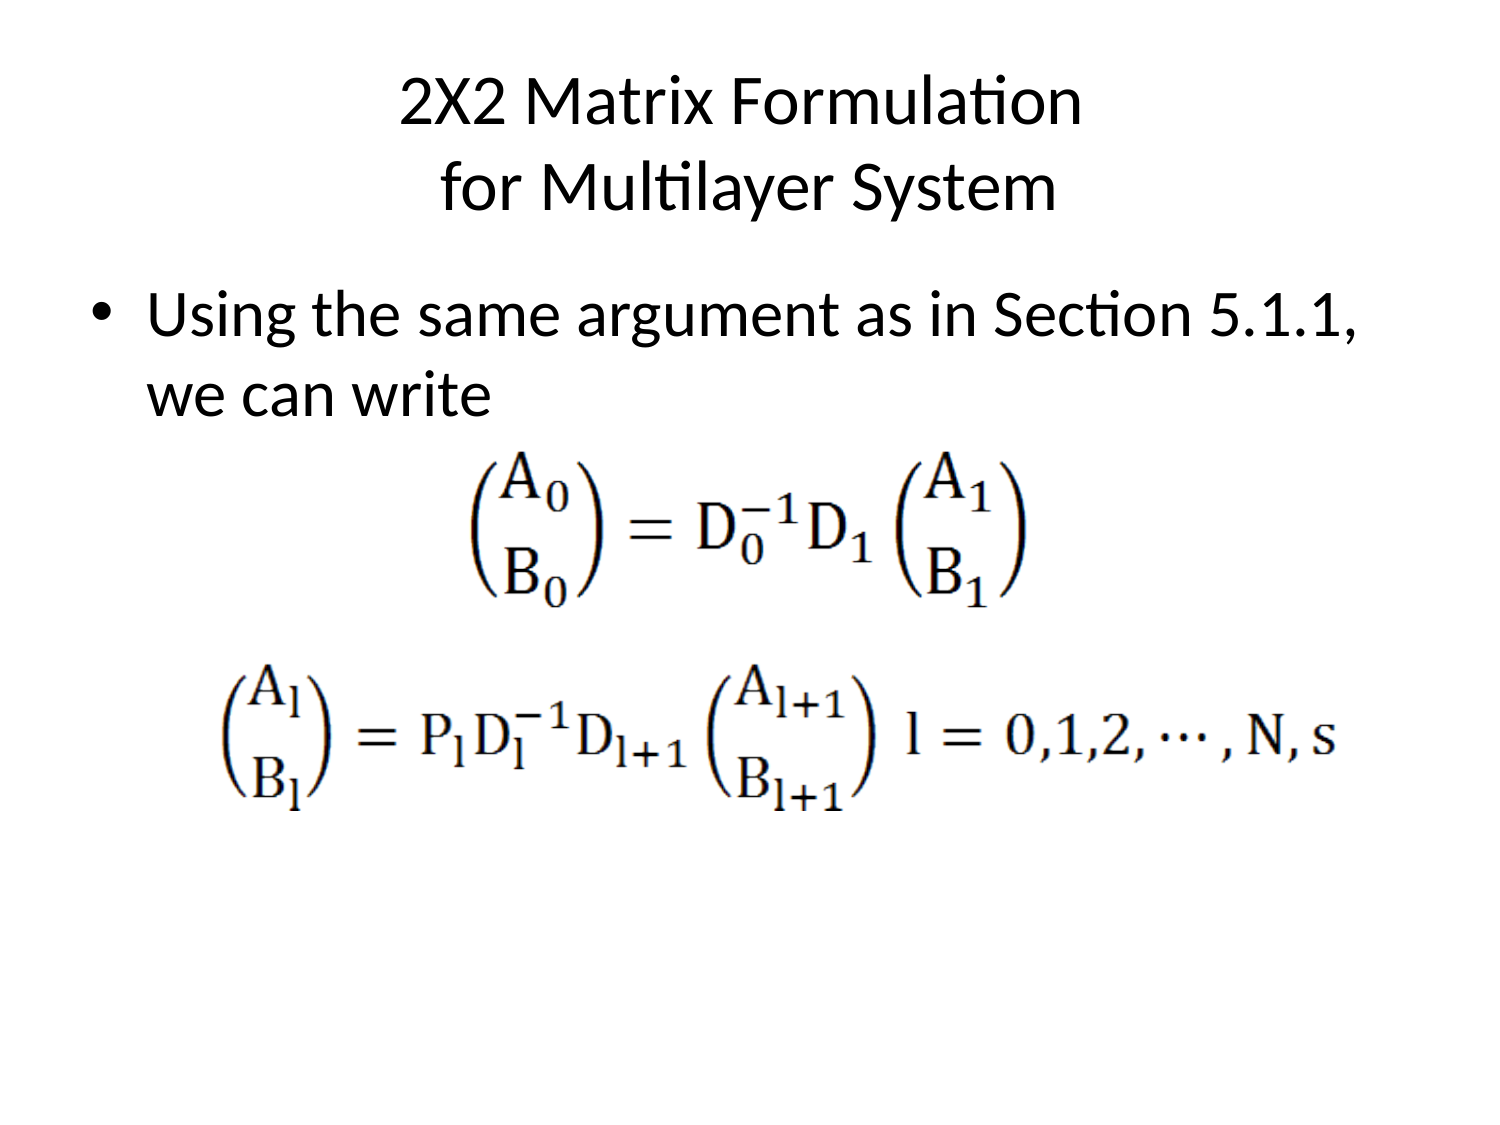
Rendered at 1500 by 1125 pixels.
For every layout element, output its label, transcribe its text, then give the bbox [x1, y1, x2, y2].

list Using the same argument as in Section 5.1.1, we can write [75, 262, 1425, 1005]
picture [218, 656, 1339, 811]
title 2Χ2 Matrix Formulation for Multilayer System [75, 45, 1425, 233]
picture [466, 444, 1029, 610]
